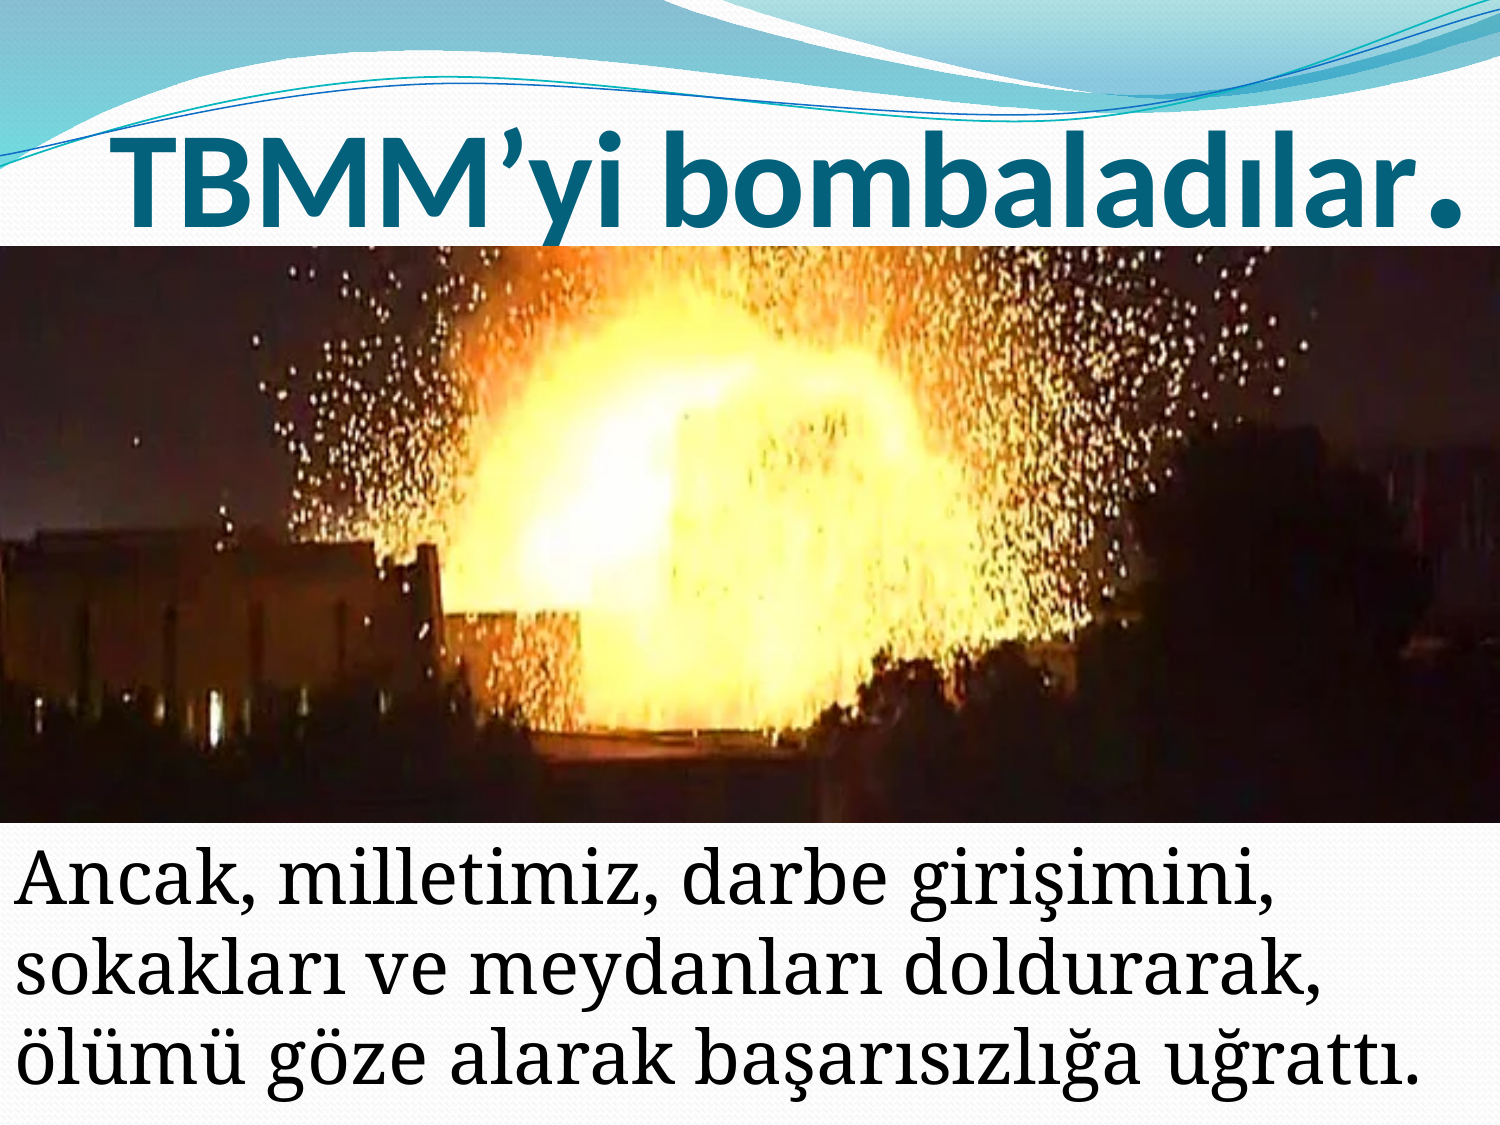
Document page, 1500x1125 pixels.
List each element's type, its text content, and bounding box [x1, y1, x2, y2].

list Ancak, milletimiz, darbe girişimini, sokakları ve meydanları doldurarak, ölümü göze alarak başarısızlığa uğrattı. [0, 834, 1500, 1125]
title TBMM’yi bombaladılar. [41, 78, 1500, 246]
picture [0, 246, 1500, 823]
